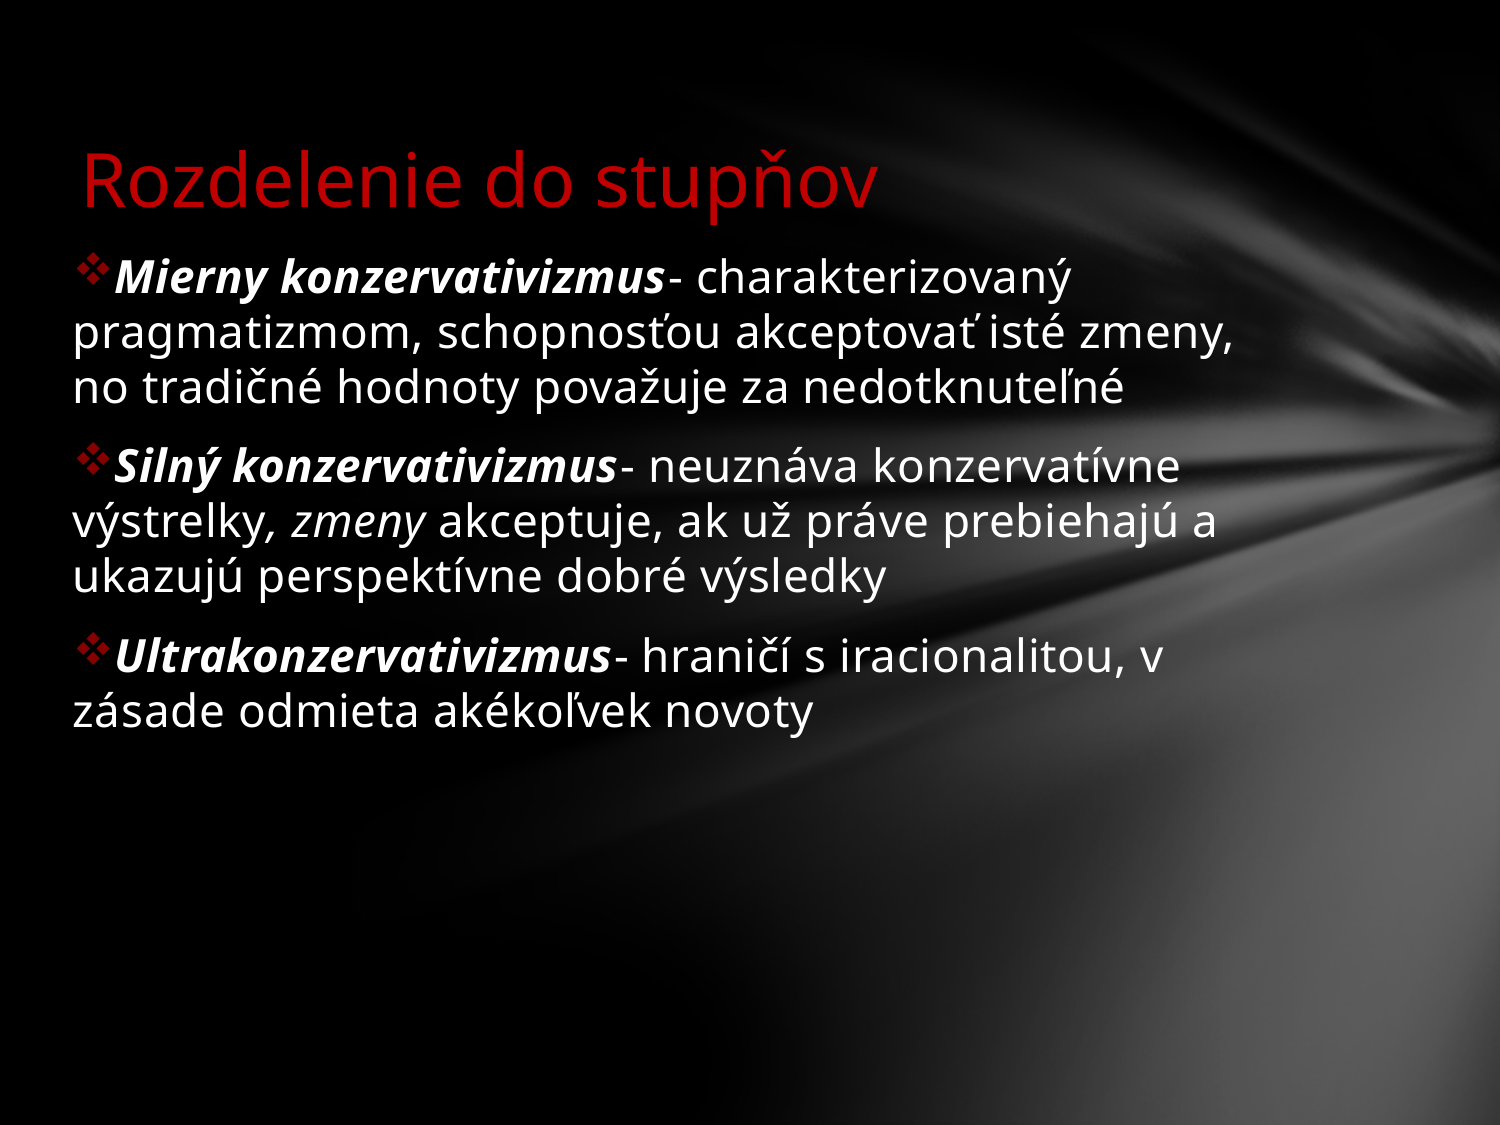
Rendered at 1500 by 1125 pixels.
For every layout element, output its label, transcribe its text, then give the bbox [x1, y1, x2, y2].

list Mierny konzervativizmus- charakterizovaný pragmatizmom, schopnosťou akceptovať isté zmeny, no tradičné hodnoty považuje za nedotknuteľné Silný konzervativizmus- neuznáva konzervatívne výstrelky, zmeny akceptuje, ak už práve prebiehajú a ukazujú perspektívne dobré výsledky Ultrakonzervativizmus- hraničí s iracionalitou, v zásade odmieta akékoľvek novoty [57, 239, 1318, 1015]
title Rozdelenie do stupňov [64, 54, 1325, 230]
